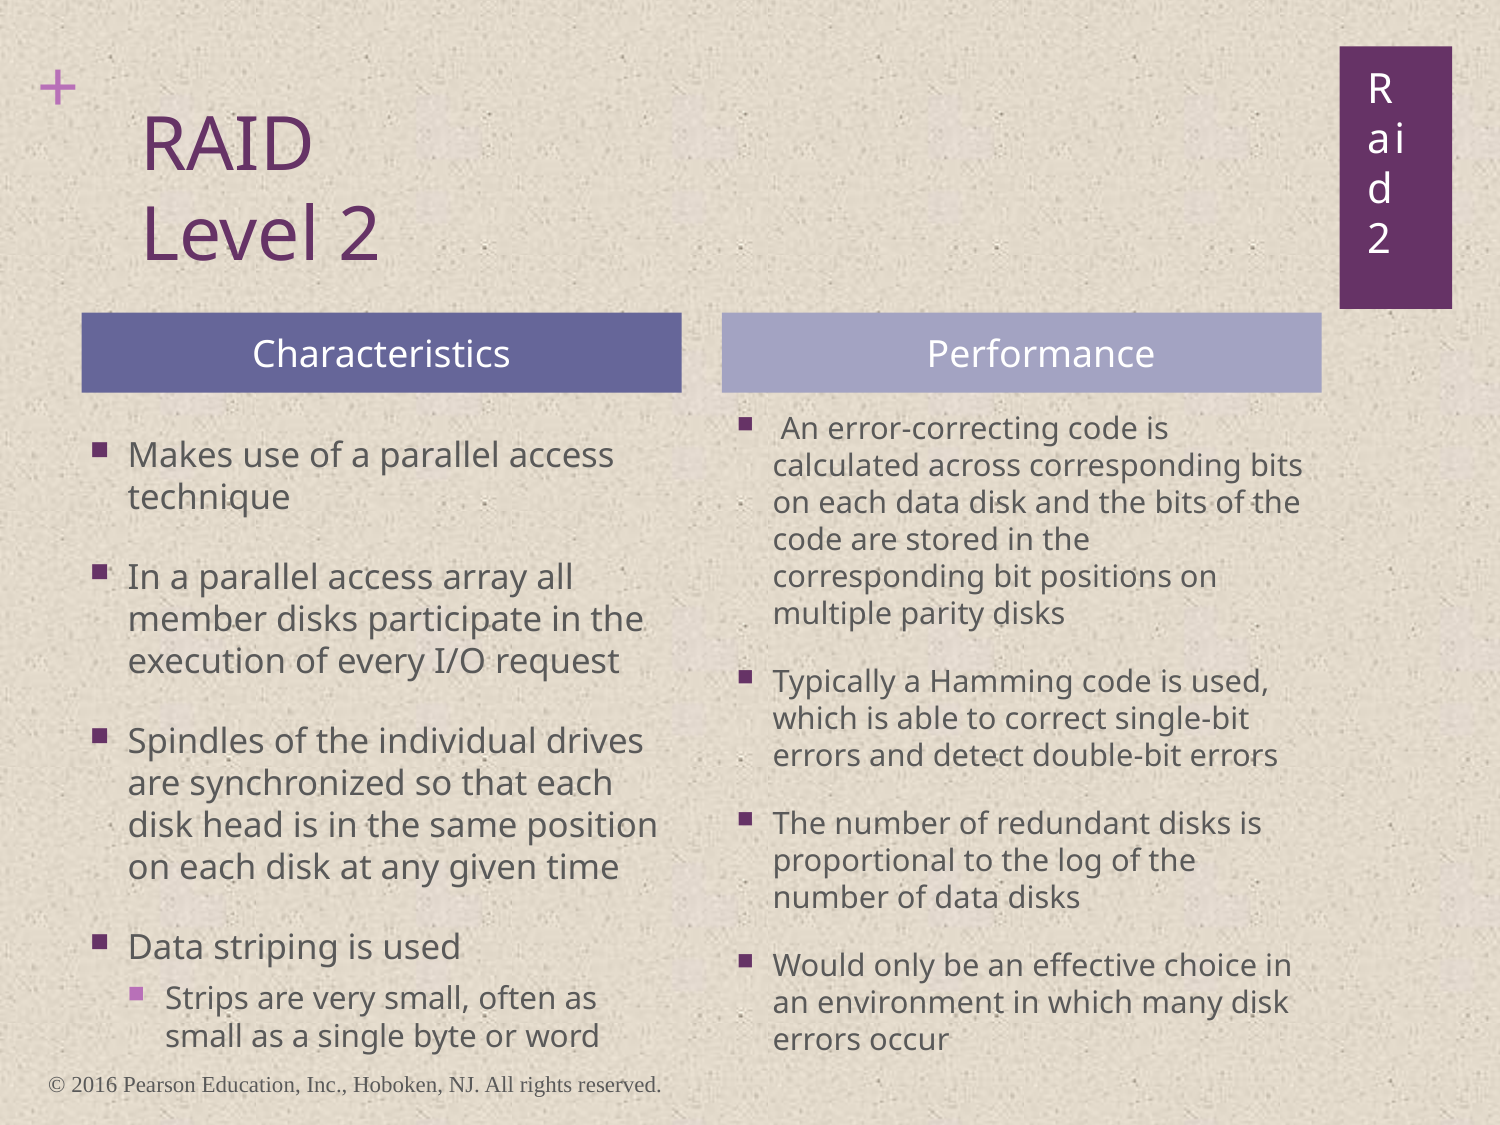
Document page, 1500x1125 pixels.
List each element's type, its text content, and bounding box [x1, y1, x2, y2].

text_box Raid 2 [1352, 54, 1434, 270]
list Characteristics [81, 312, 682, 393]
list Performance [721, 312, 1322, 393]
title RAID Level 2 [125, 87, 494, 271]
footer © 2016 Pearson Education, Inc., Hoboken, NJ. All rights reserved. [33, 1053, 1038, 1114]
picture [0, 0, 1500, 1125]
list An error-correcting code is calculated across corresponding bits on each data disk and the bits of the code are stored in the corresponding bit positions on multiple parity disks Typically a Hamming code is used, which is able to correct single-bit errors and detect double-bit errors The number of redundant disks is proportional to the log of the number of data disks Would only be an effective choice in an environment in which many disk errors occur [721, 401, 1322, 1075]
list Makes use of a parallel access technique In a parallel access array all member disks participate in the execution of every I/O request Spindles of the individual drives are synchronized so that each disk head is in the same position on each disk at any given time Data striping is used Strips are very small, often as small as a single byte or word [75, 425, 675, 1053]
